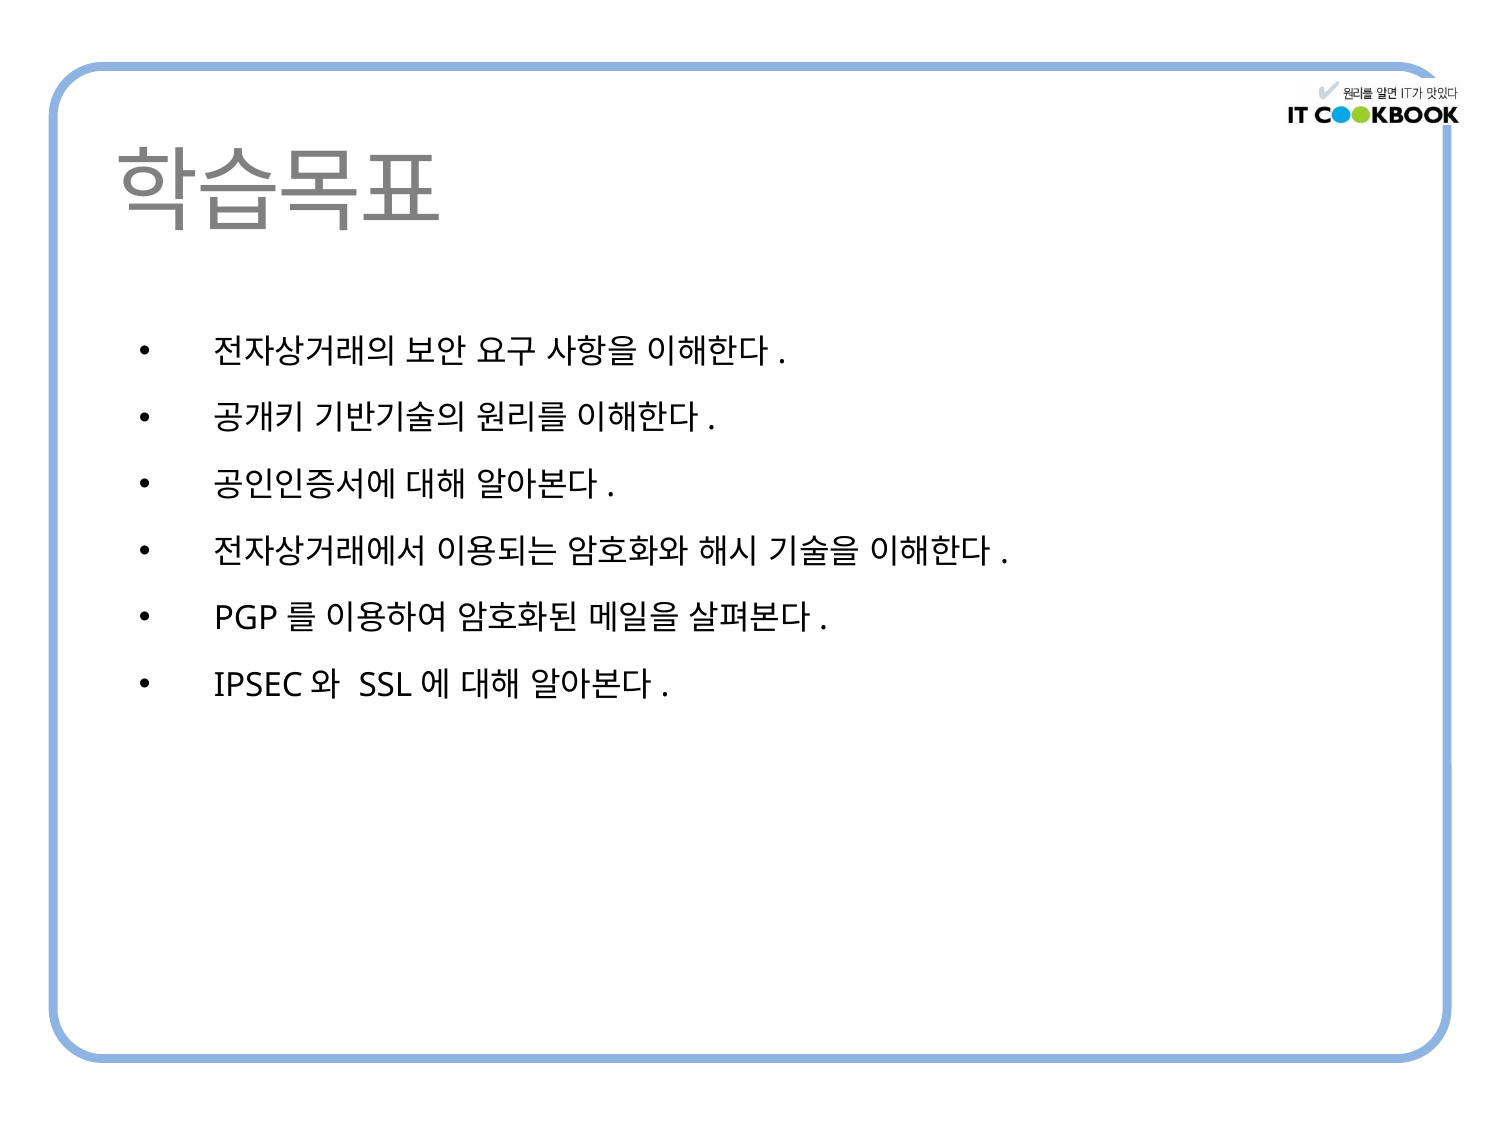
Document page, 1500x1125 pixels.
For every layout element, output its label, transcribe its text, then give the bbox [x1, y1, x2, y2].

list 전자상거래의 보안 요구 사항을 이해한다. 공개키 기반기술의 원리를 이해한다. 공인인증서에 대해 알아본다. 전자상거래에서 이용되는 암호화와 해시 기술을 이해한다. PGP를 이용하여 암호화된 메일을 살펴본다. IPSEC와 SSL에 대해 알아본다. [123, 302, 1389, 977]
picture [1284, 78, 1462, 125]
